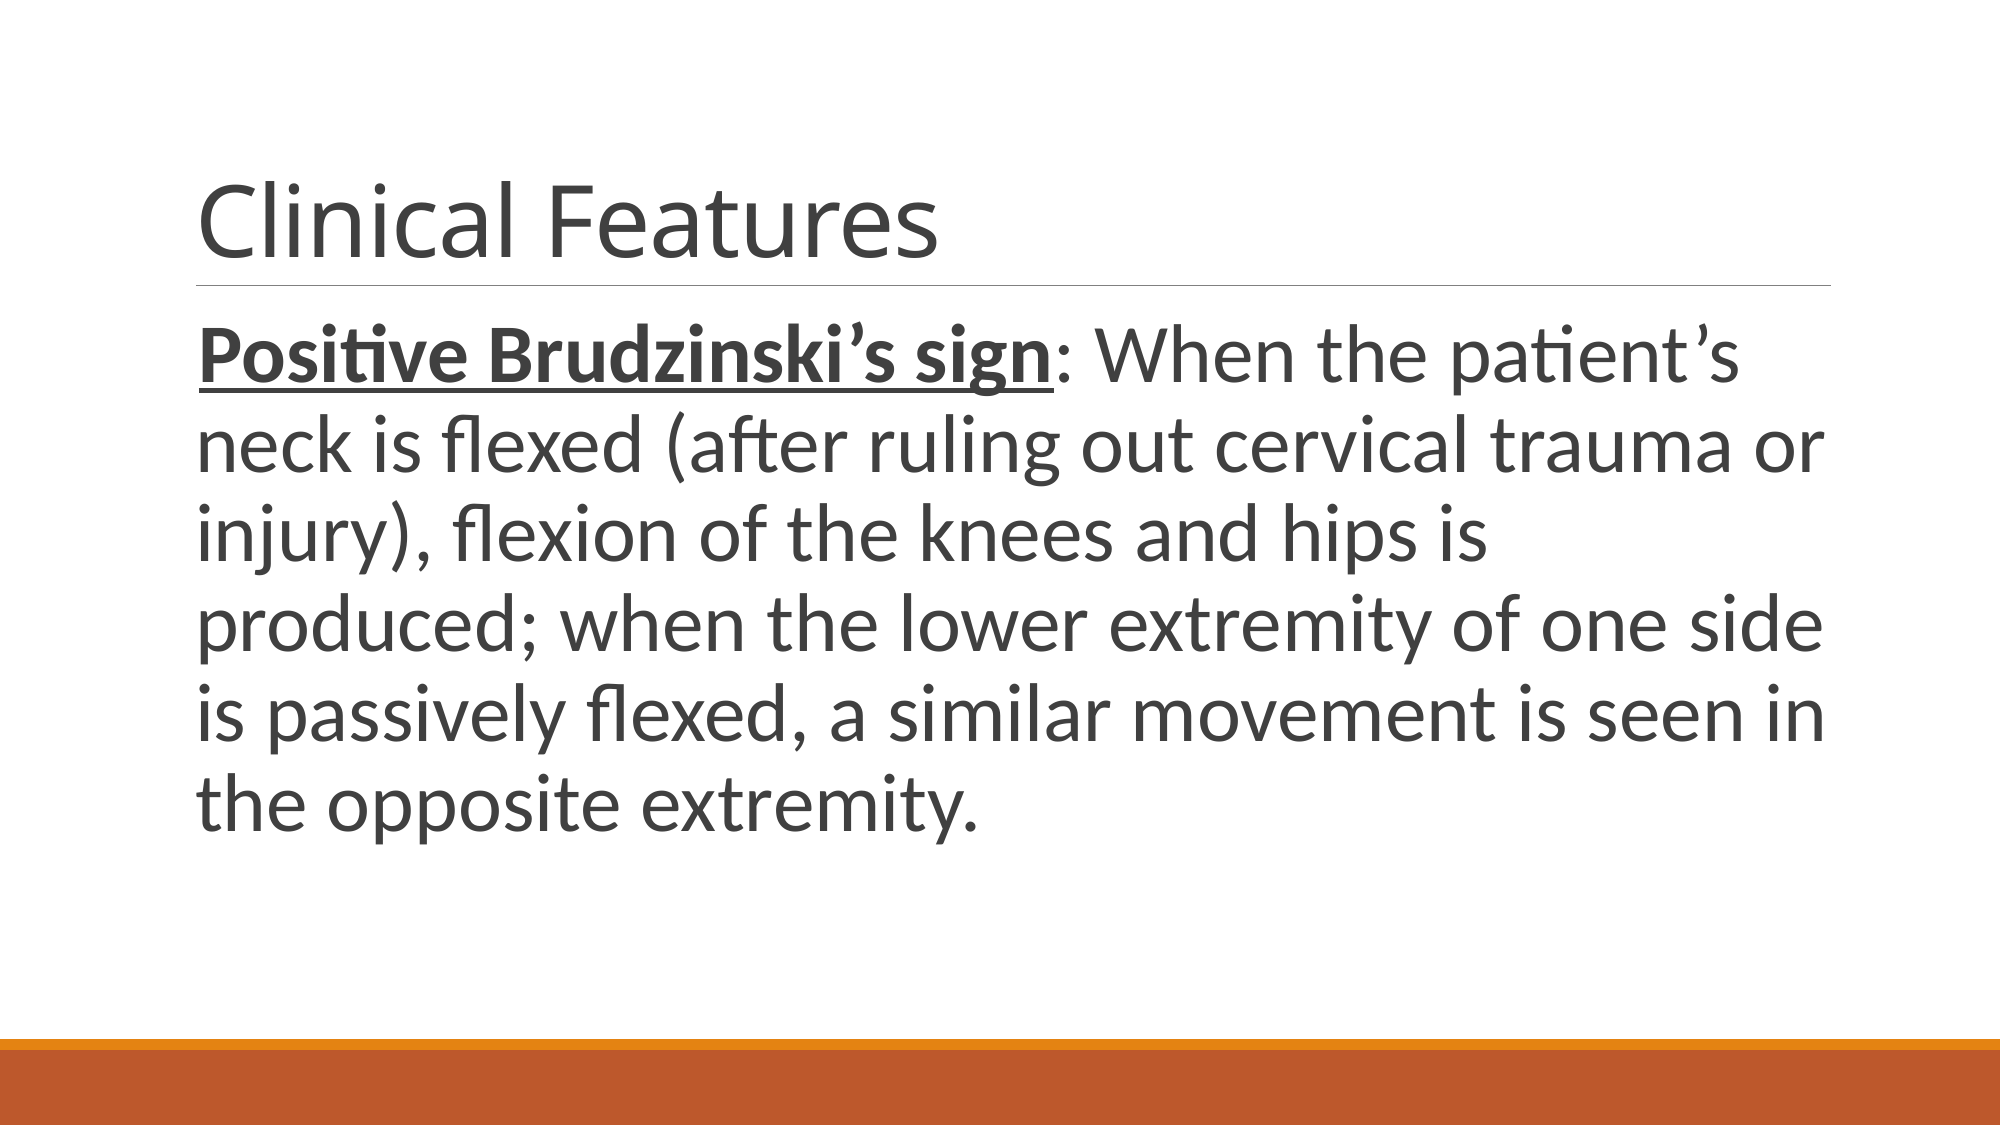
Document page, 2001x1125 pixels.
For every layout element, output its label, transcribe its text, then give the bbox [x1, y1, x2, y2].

title Clinical Features [180, 47, 1830, 285]
list Positive Brudzinski’s sign: When the patient’s neck is flexed (after ruling out cervical trauma or injury), flexion of the knees and hips is produced; when the lower extremity of one side is passively flexed, a similar movement is seen in the opposite extremity. [180, 302, 1830, 963]
